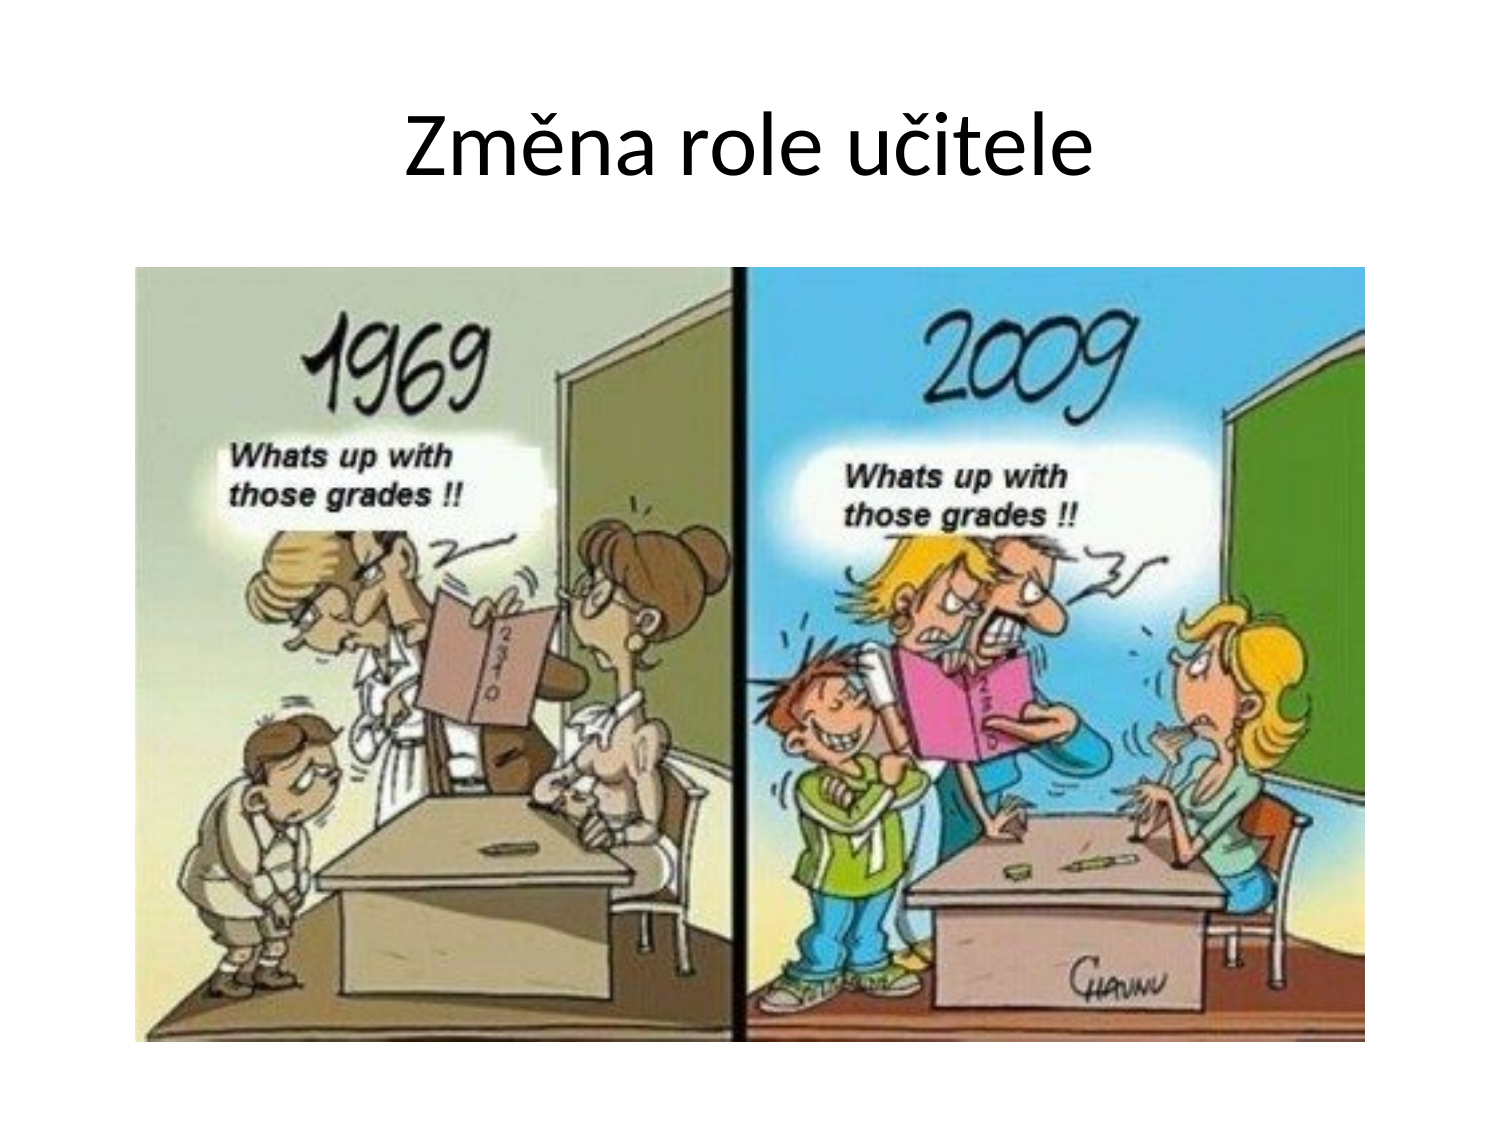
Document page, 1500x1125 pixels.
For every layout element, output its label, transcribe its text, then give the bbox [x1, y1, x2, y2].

title Změna role učitele [75, 45, 1425, 233]
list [135, 266, 1365, 1042]
